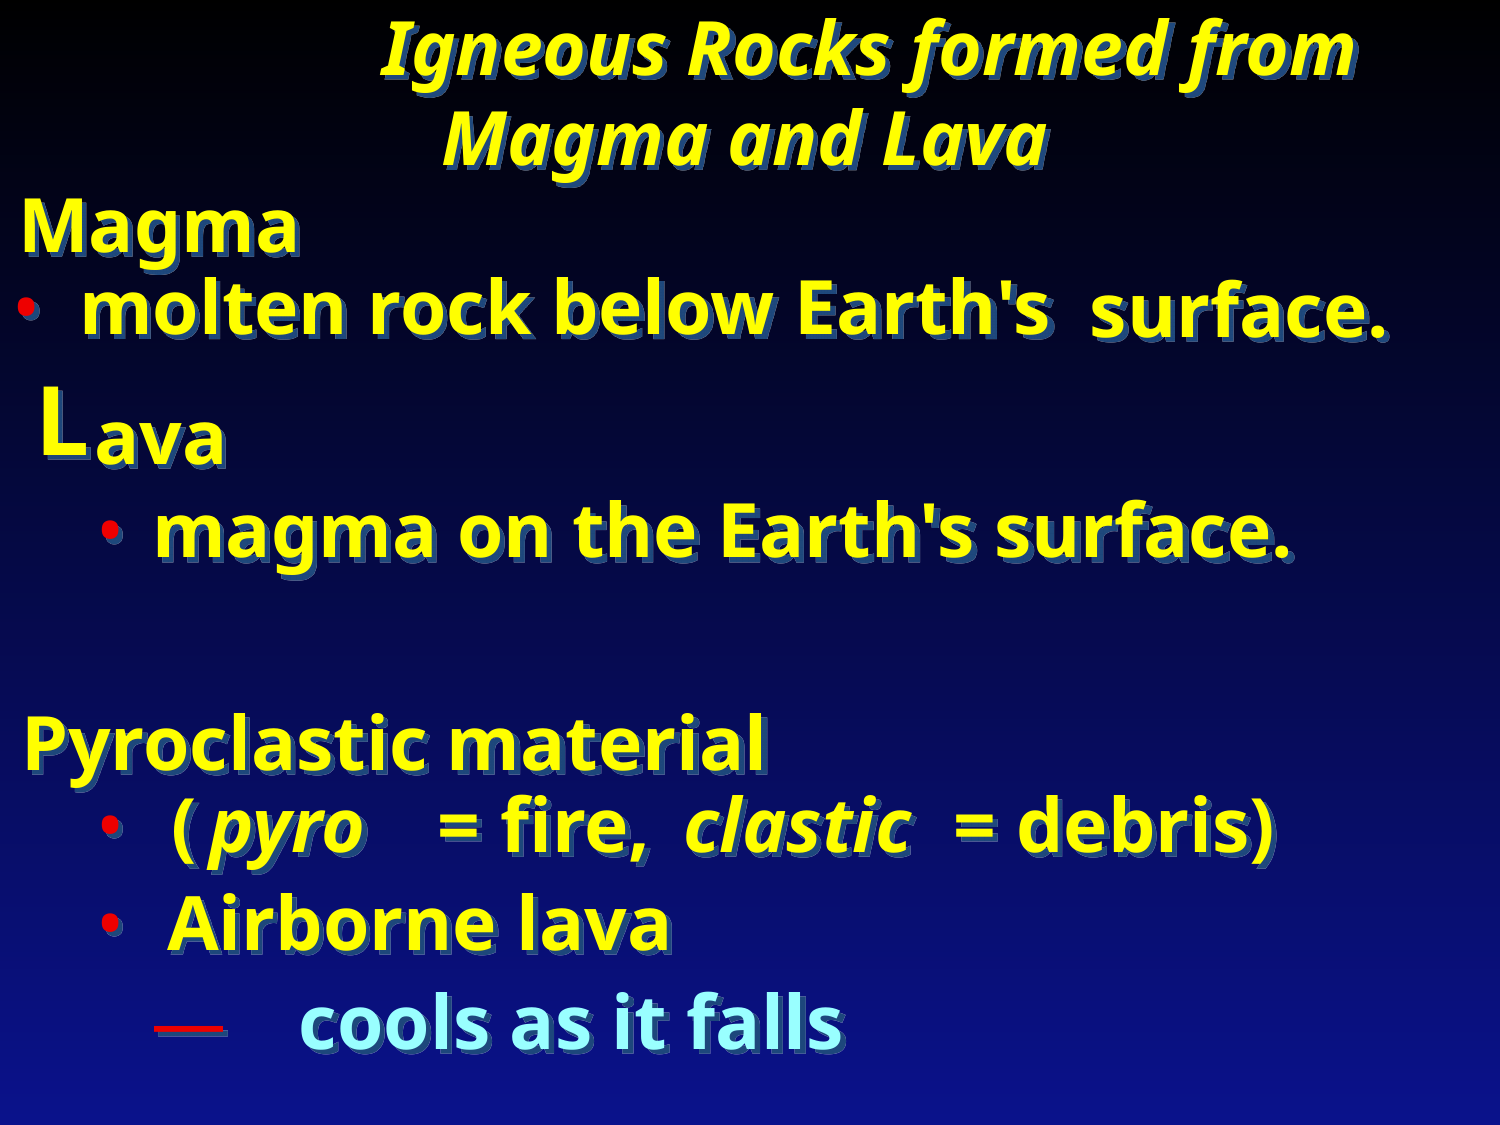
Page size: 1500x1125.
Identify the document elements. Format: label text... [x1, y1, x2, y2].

text_box • [12, 259, 42, 350]
text_box molten rock below Earth's [59, 259, 1053, 350]
text_box • [96, 875, 125, 966]
text_box • [96, 483, 125, 574]
text_box = fire, [438, 777, 671, 868]
text_box ava [94, 389, 247, 480]
text_box surface. [1090, 262, 1390, 353]
text_box — [151, 974, 227, 1065]
text_box ( [152, 777, 198, 868]
text_box L [35, 359, 89, 475]
text_box Pyroclastic material [21, 695, 769, 786]
text_box cools as it falls [259, 974, 865, 1065]
text_box magma on the Earth's surface. [152, 483, 1294, 574]
text_box Airborne lava [147, 875, 693, 966]
text_box Magma [18, 177, 301, 268]
text_box = debris) [953, 777, 1276, 868]
text_box pyro [209, 777, 386, 868]
text_box Igneous Rocks formed from Magma and Lava [382, 0, 1378, 181]
text_box • [96, 777, 125, 868]
text_box clastic [683, 777, 932, 868]
